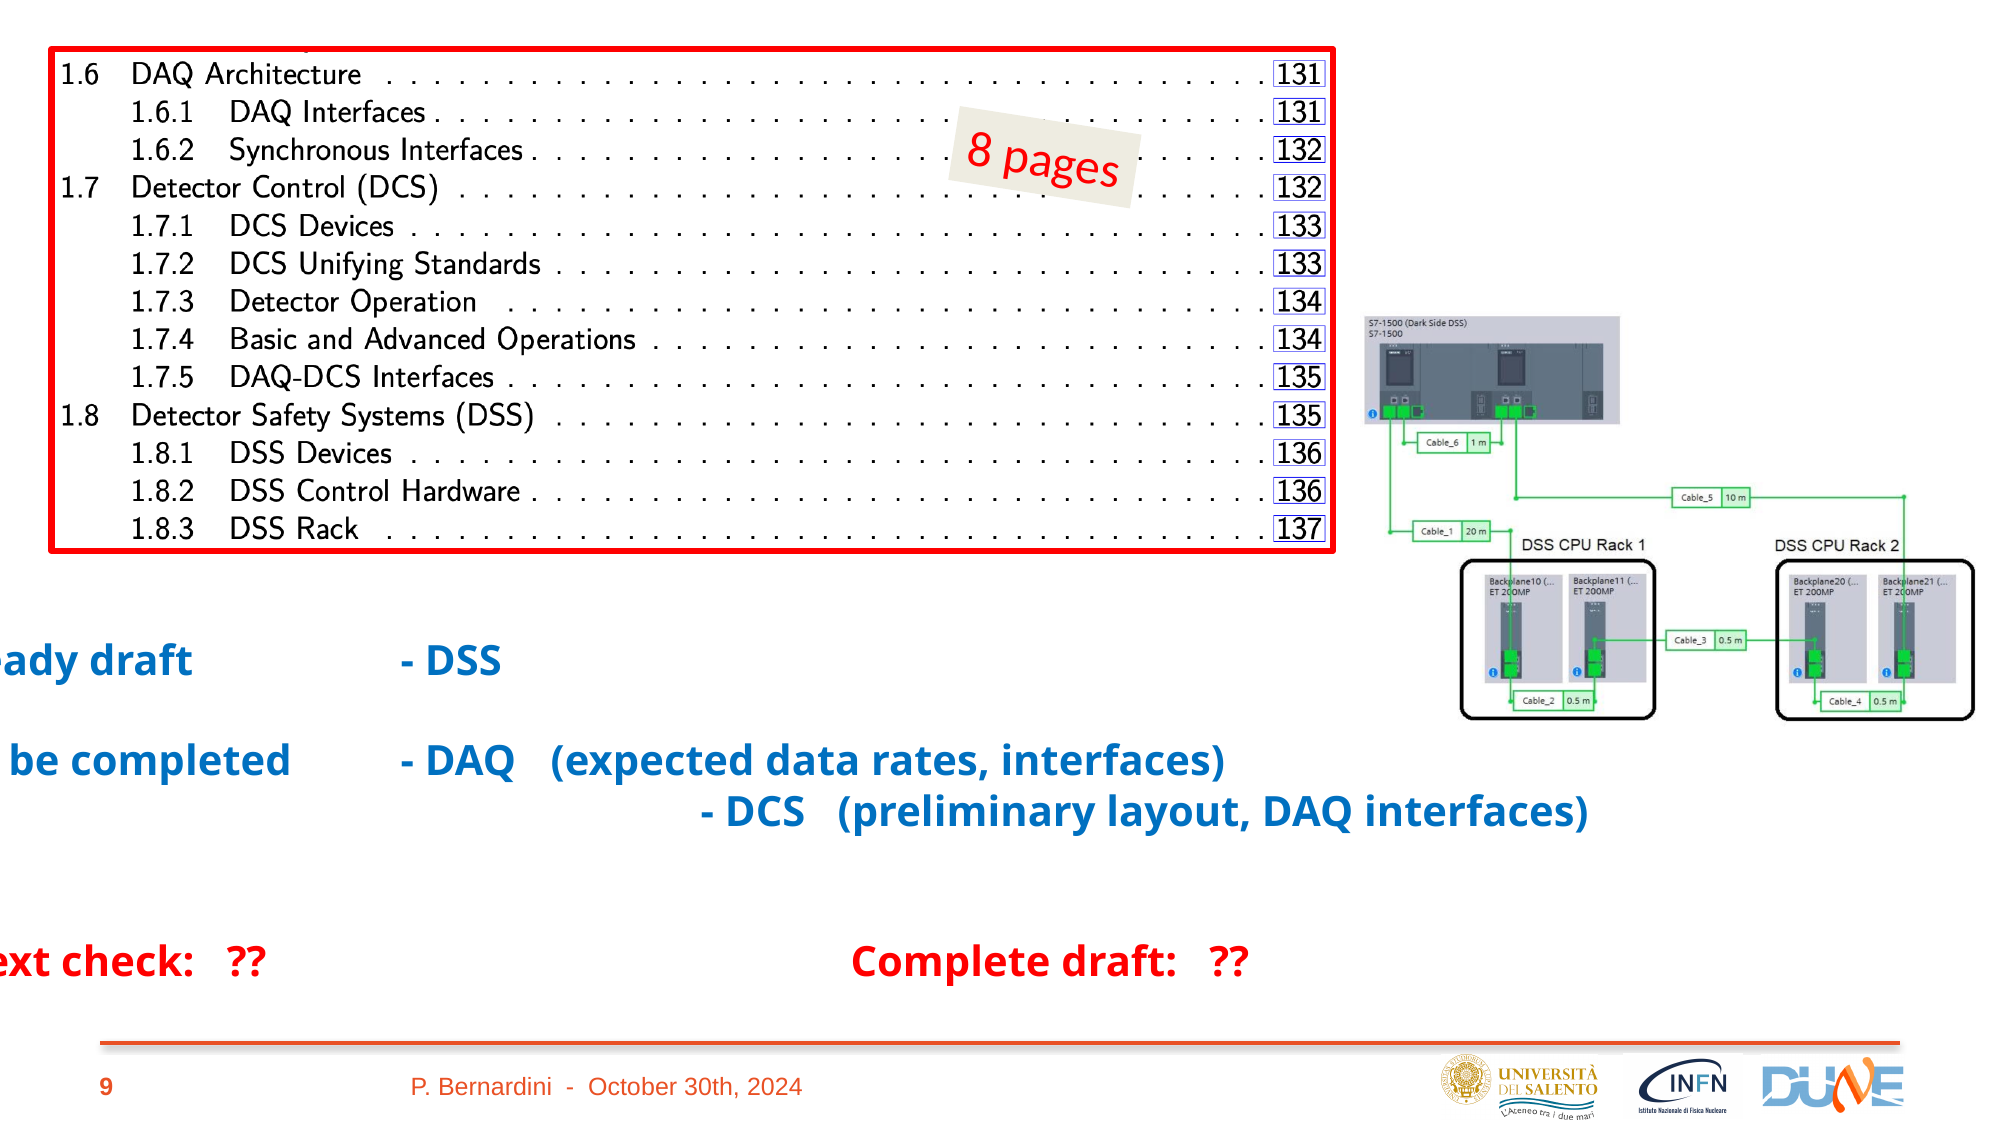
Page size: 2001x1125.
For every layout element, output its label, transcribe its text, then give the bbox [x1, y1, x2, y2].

picture [1355, 304, 1997, 744]
footer P. Bernardini - October 30th, 2024 [410, 1074, 1362, 1101]
text_box Ready draft - DSS To be completed - DAQ (expected data rates, interfaces) - DCS (preliminary layout, DAQ interfaces) Next check: ?? Complete draft: ?? [0, 626, 1604, 992]
picture [1623, 1053, 1743, 1119]
picture [1761, 1054, 1905, 1114]
picture [1441, 1054, 1598, 1120]
picture [54, 51, 1330, 549]
slide_number 9 [99, 1074, 193, 1101]
